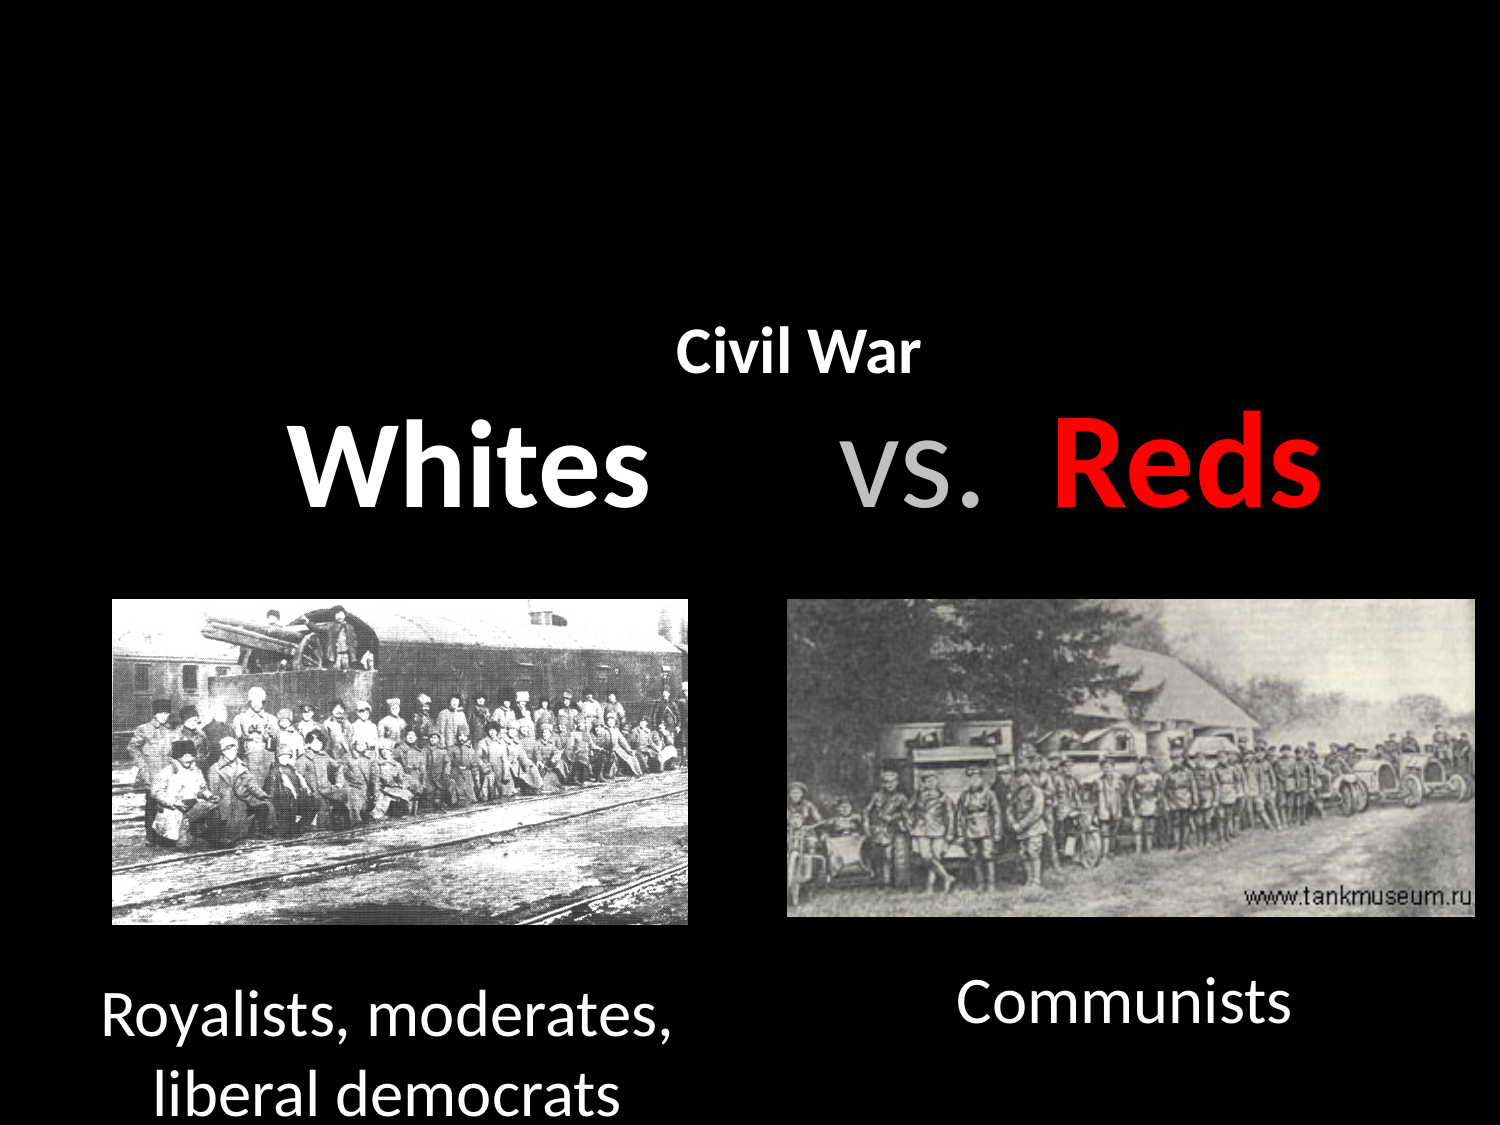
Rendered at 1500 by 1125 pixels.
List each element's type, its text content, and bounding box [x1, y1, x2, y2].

picture [787, 599, 1476, 917]
text_box Communists [749, 949, 1500, 1045]
text_box Civil War [424, 299, 1175, 395]
picture [112, 599, 688, 926]
text_box vs. Reds [737, 362, 1425, 543]
text_box Whites [225, 374, 713, 540]
text_box Royalists, moderates, liberal democrats [24, 962, 750, 1125]
